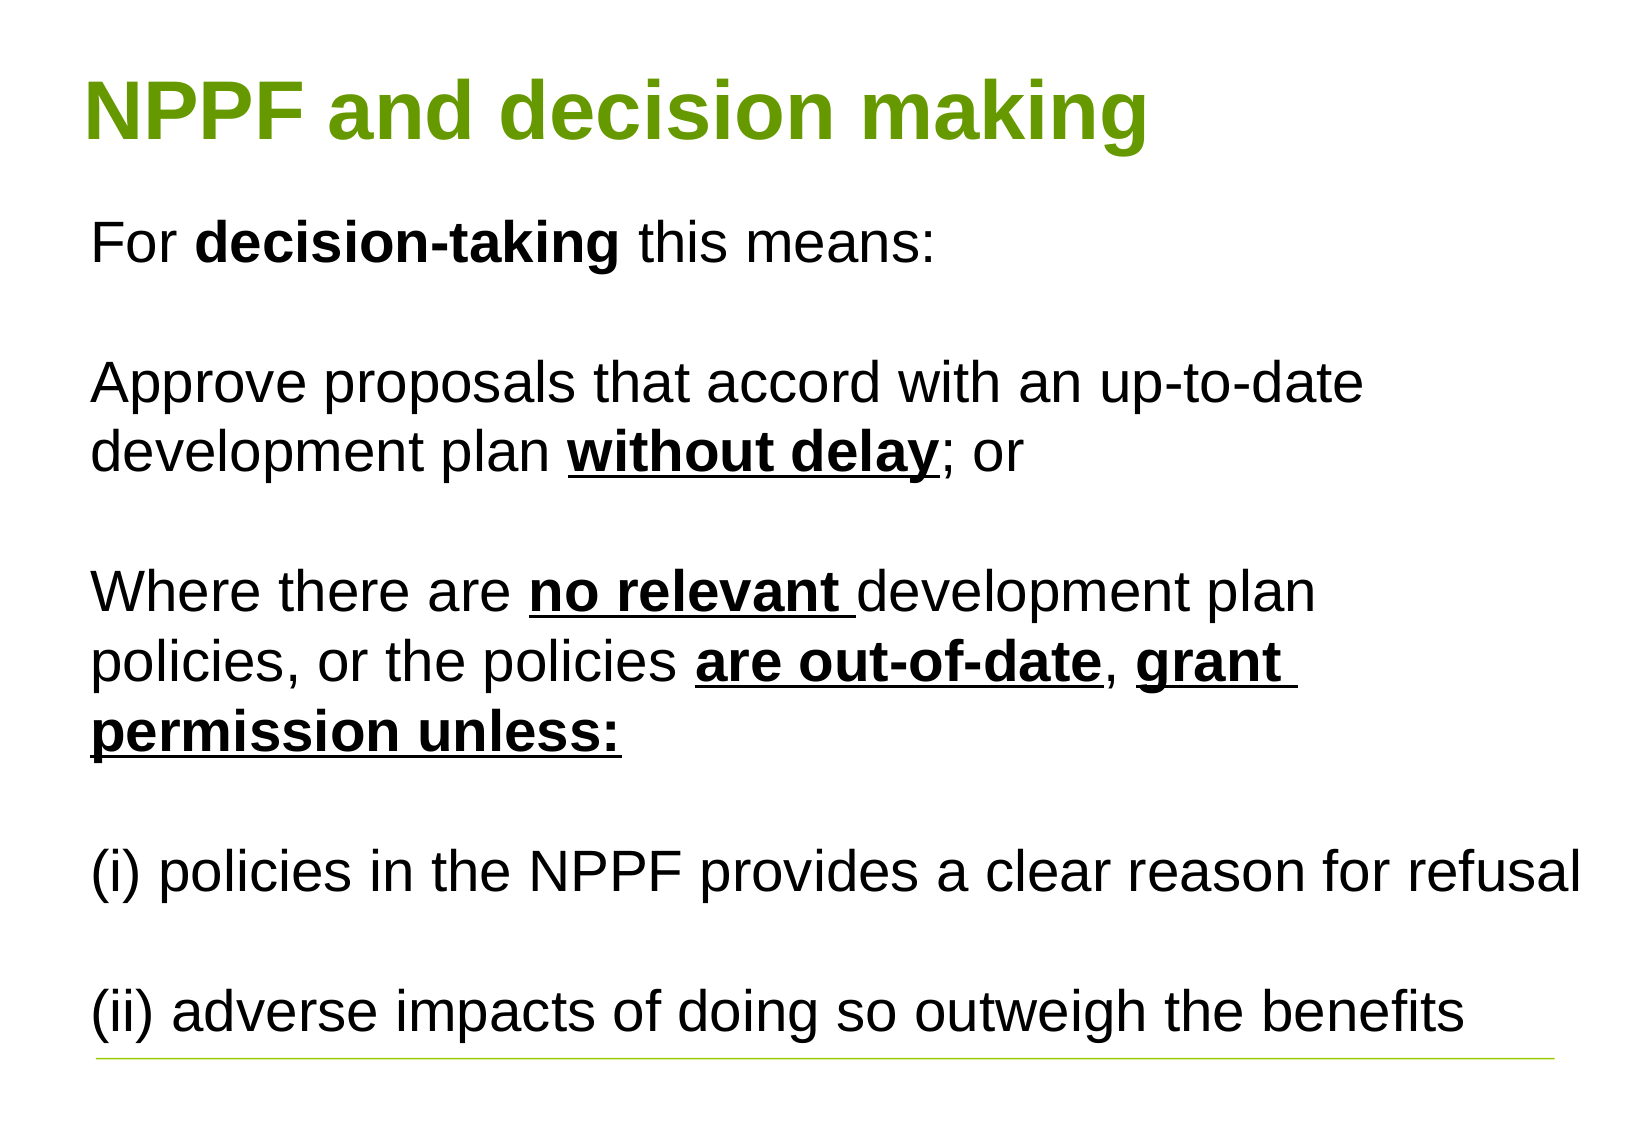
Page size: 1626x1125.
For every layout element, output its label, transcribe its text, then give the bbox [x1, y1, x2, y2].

title NPPF and decision making [68, 42, 1531, 171]
text_box For decision-taking this means: Approve proposals that accord with an up-to-date development plan without delay; or Where there are no relevant development plan policies, or the policies are out-of-date, grant permission unless: (i) policies in the NPPF provides a clear reason for refusal (ii) adverse impacts of doing so outweigh the benefits [75, 196, 1600, 1051]
